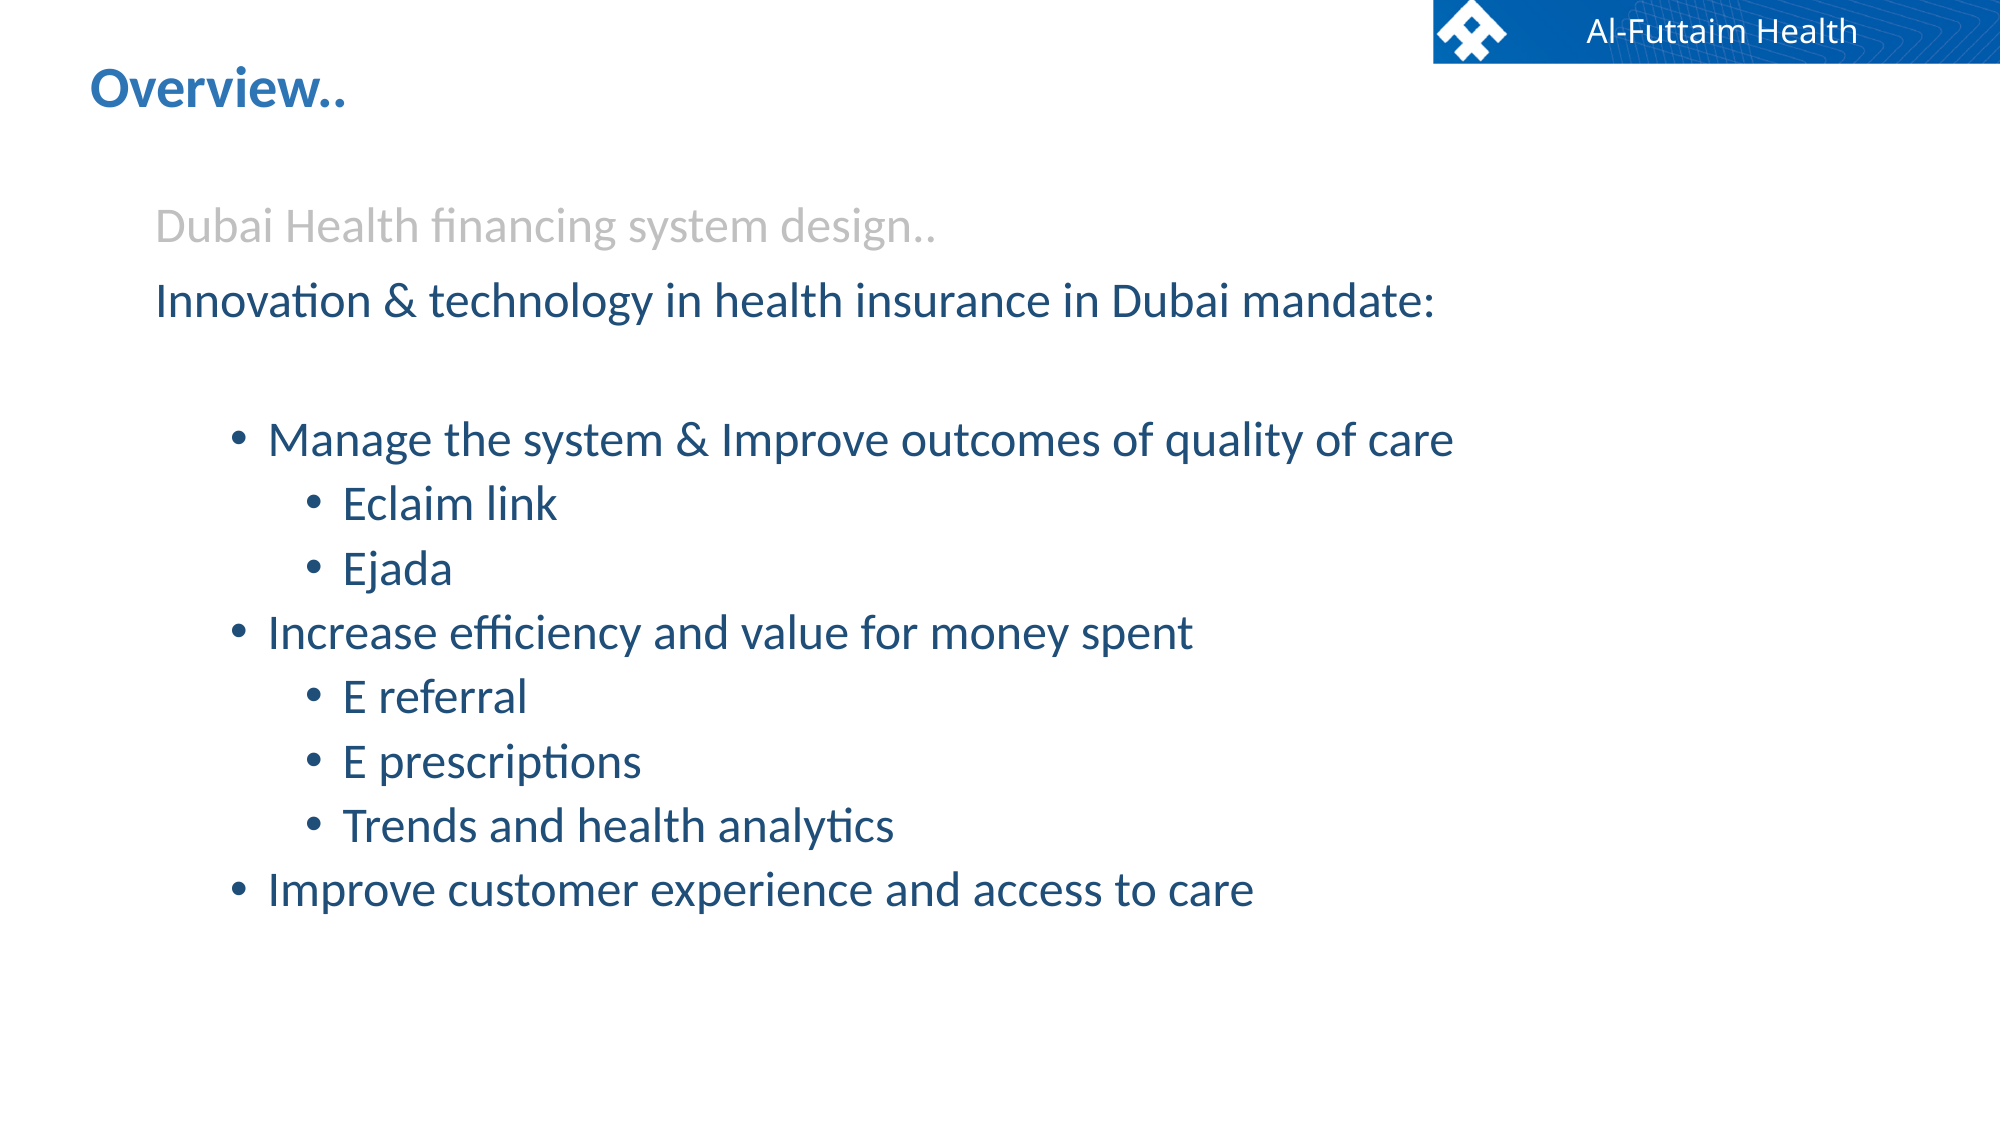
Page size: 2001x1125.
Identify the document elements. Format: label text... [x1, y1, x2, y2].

picture [1433, 0, 2000, 64]
text_box Overview.. [75, 27, 892, 141]
list Dubai Health financing system design.. Innovation & technology in health insurance in Dubai mandate: Manage the system & Improve outcomes of quality of care Eclaim link Ejada Increase efficiency and value for money spent E referral E prescriptions Trends and health analytics Improve customer experience and access to care [140, 191, 1625, 828]
